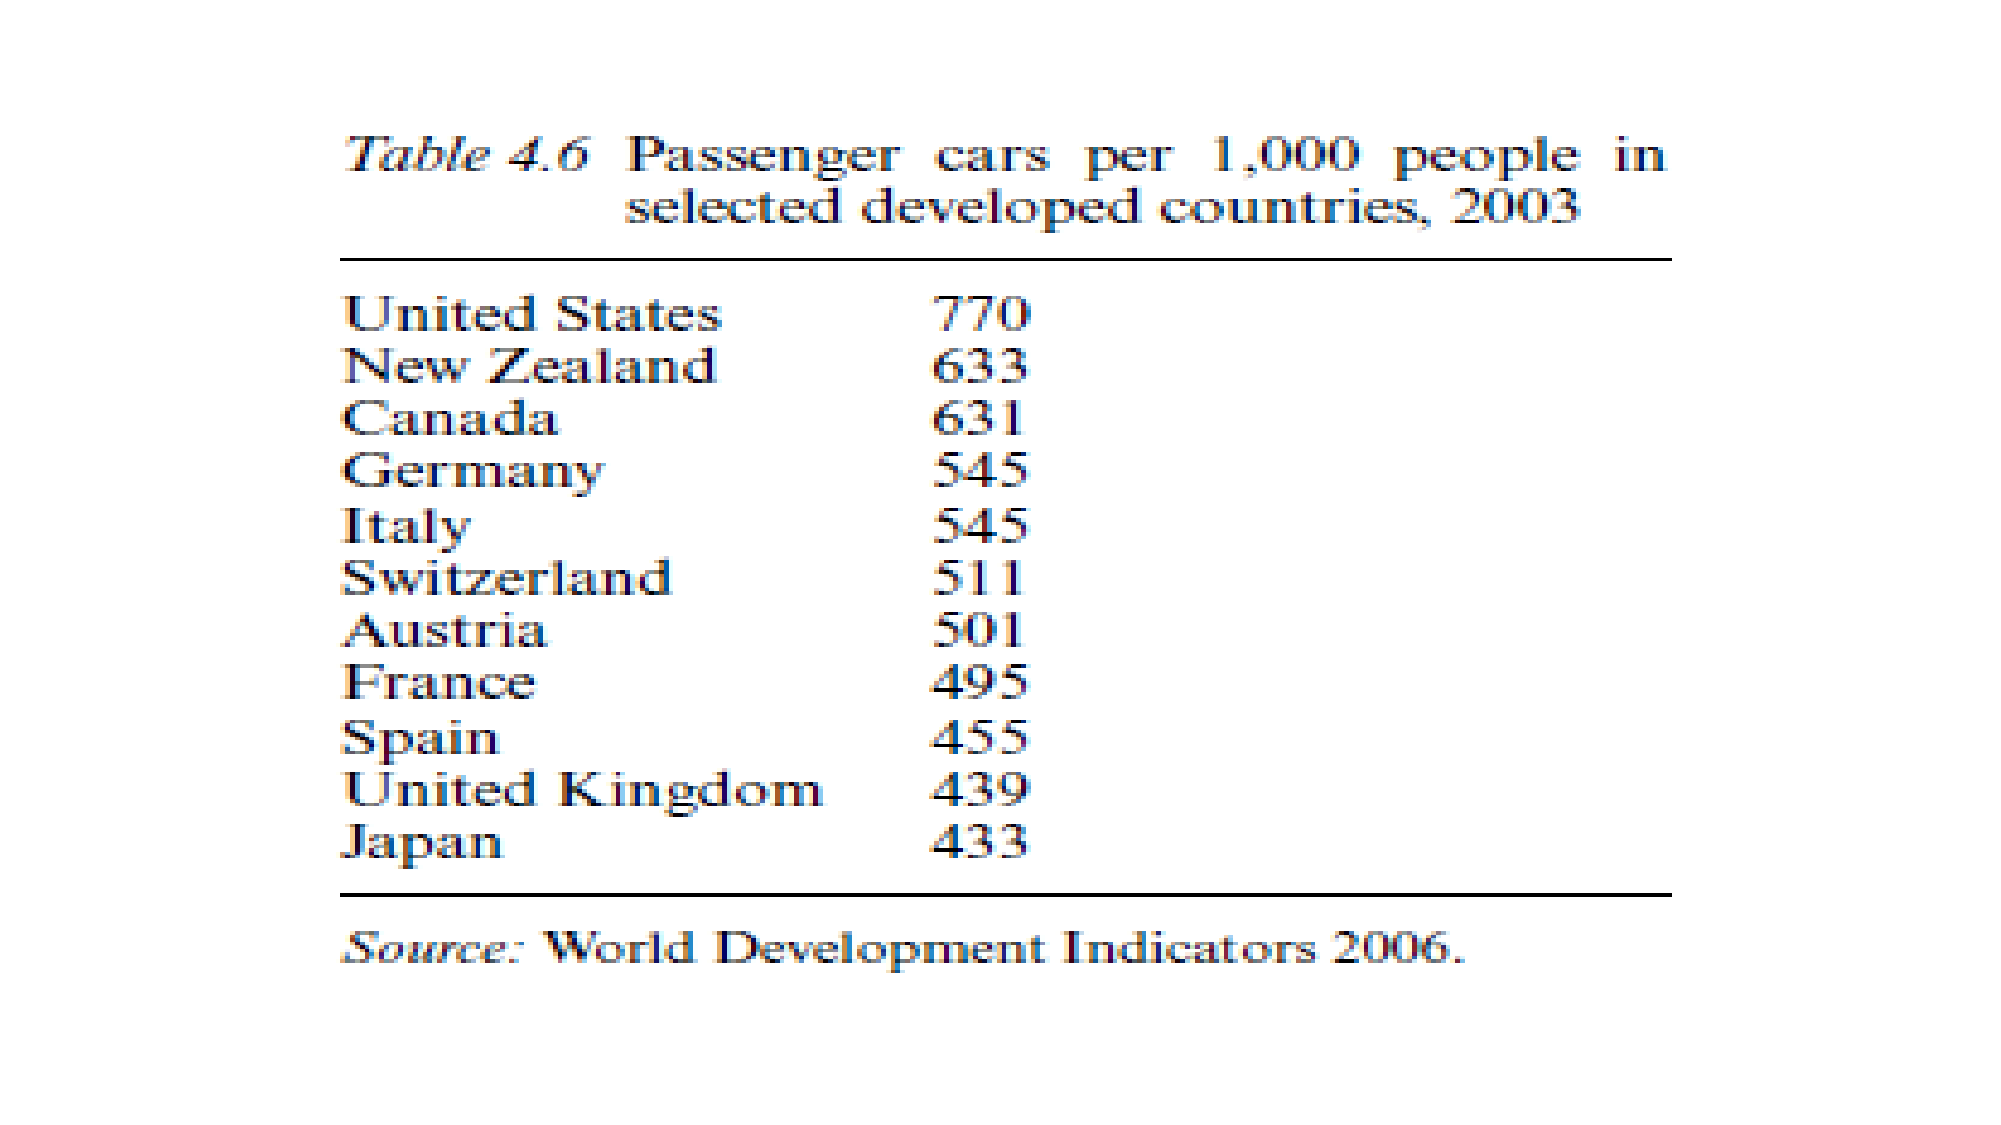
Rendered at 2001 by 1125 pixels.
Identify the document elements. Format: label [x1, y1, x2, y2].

list [230, 109, 1750, 1040]
